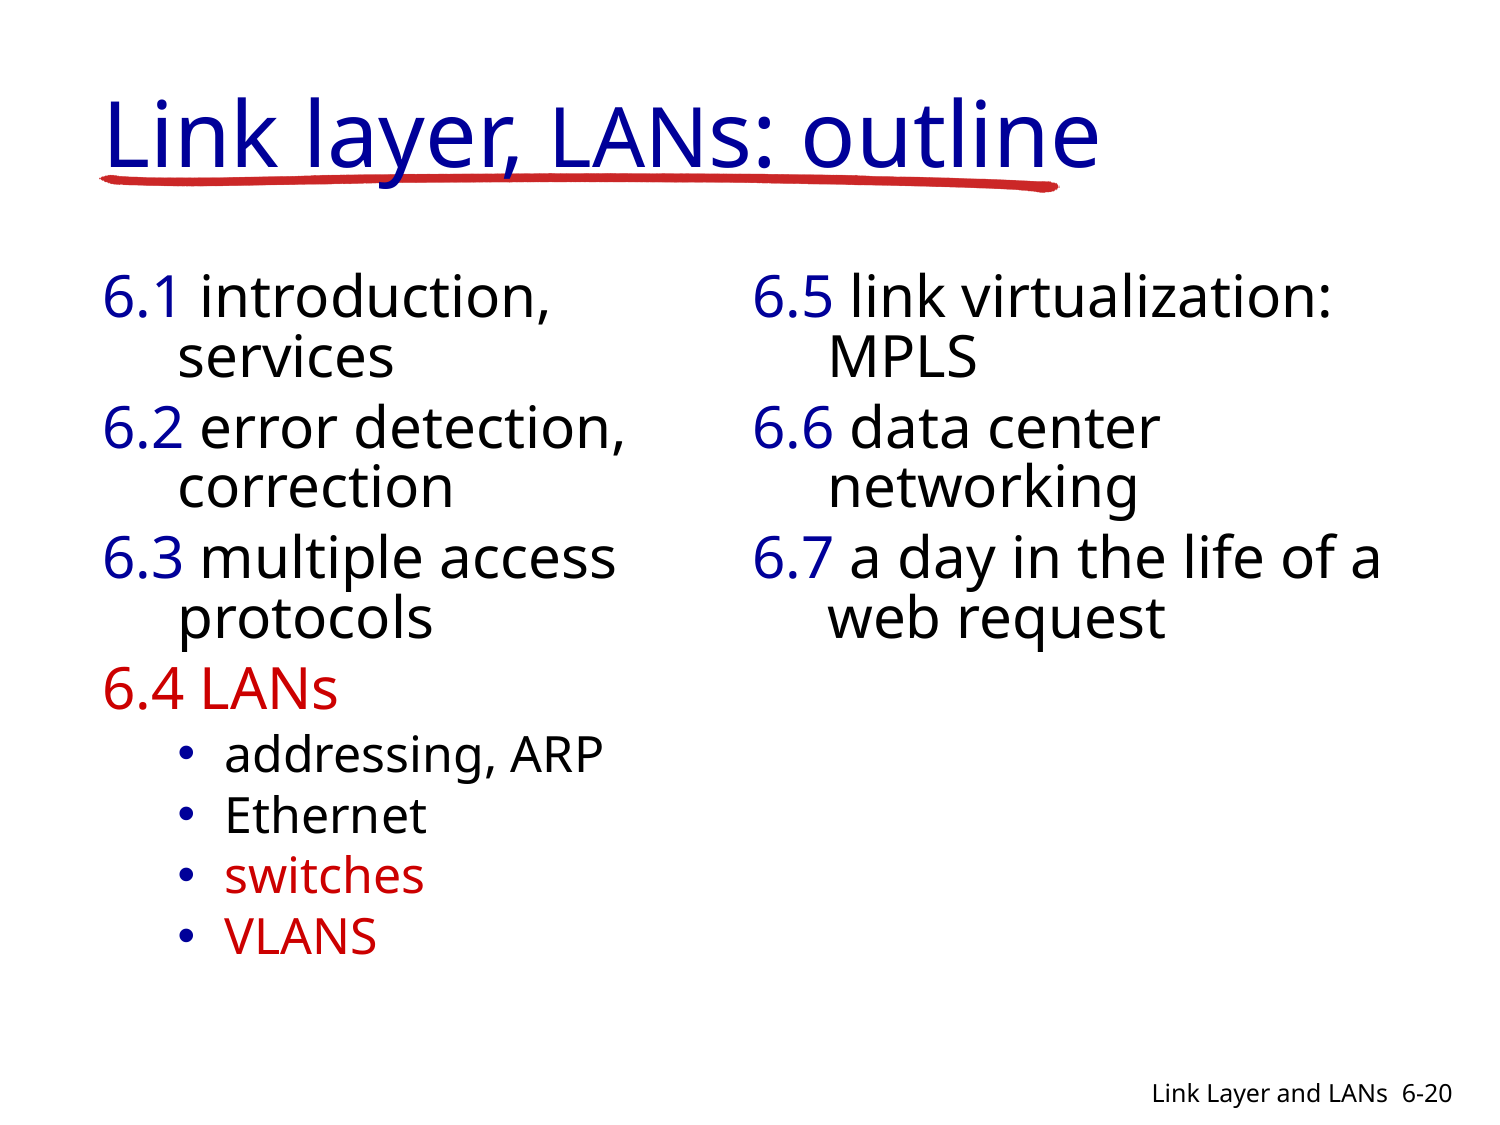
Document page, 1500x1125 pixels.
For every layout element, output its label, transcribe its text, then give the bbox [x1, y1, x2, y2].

picture [94, 168, 1071, 198]
list 6.5 link virtualization: MPLS 6.6 data center networking 6.7 a day in the life of a web request [737, 262, 1403, 1025]
footer Link Layer and LANs [1045, 1069, 1404, 1110]
title Link layer, LANs: outline [87, 37, 1363, 225]
list 6.1 introduction, services 6.2 error detection, correction 6.3 multiple access protocols 6.4 LANs addressing, ARP Ethernet switches VLANS [87, 262, 731, 1025]
slide_number 6-20 [1387, 1069, 1478, 1115]
